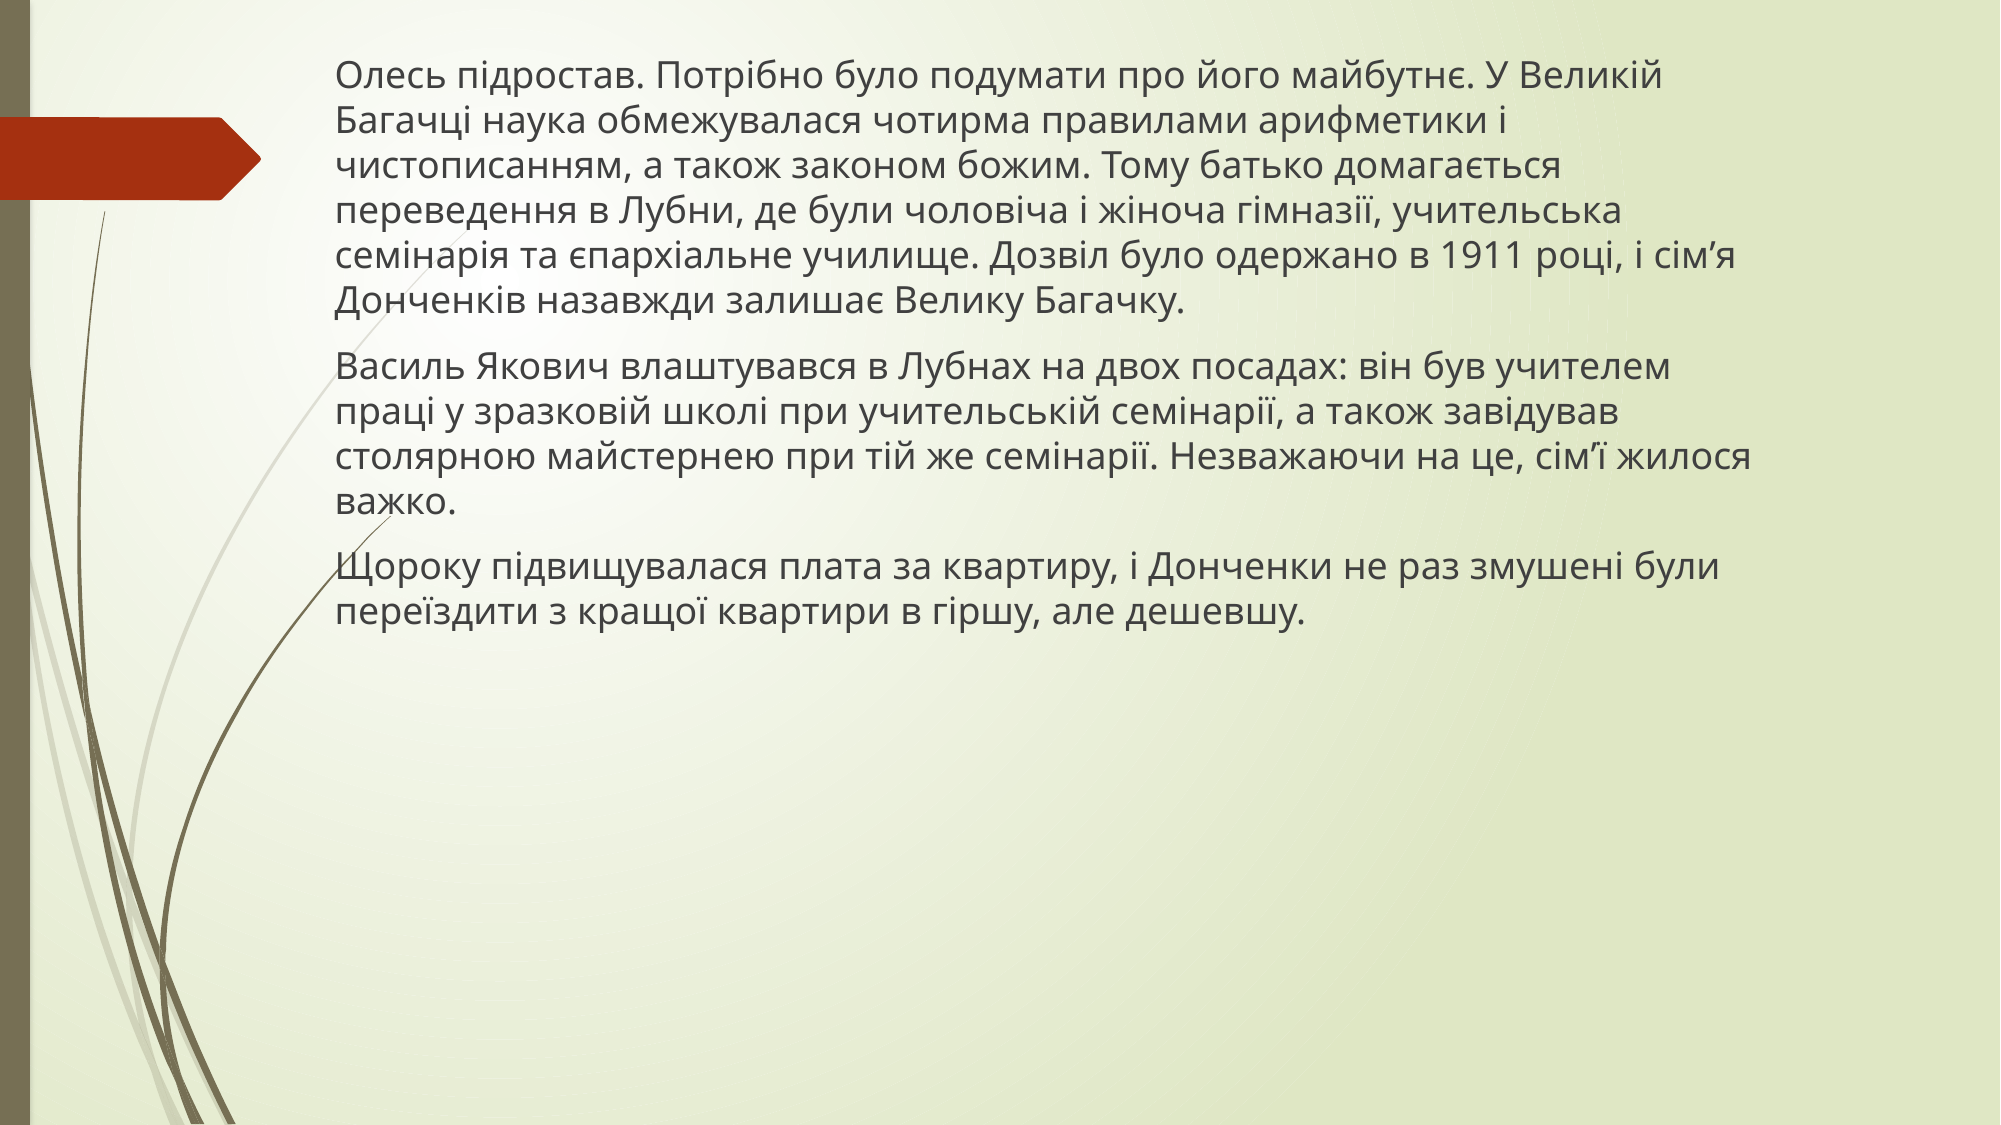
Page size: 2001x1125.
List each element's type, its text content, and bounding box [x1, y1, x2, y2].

list Олесь підростав. Потрібно було подумати про його майбутнє. У Великій Багачці наука обмежувалася чотирма правилами арифметики і чистописанням, а також законом божим. Тому батько домагається переведення в Лубни, де були чоловіча і жіноча гімназії, учительська семінарія та єпархіальне училище. Дозвіл було одержано в 1911 році, і сім’я Донченків назавжди залишає Велику Багачку. Василь Якович влаштувався в Лубнах на двох посадах: він був учителем праці у зразковій школі при учительській семінарії, а також завідував столярною майстернею при тій же семінарії. Незважаючи на це, сім’ї жилося важко. Щороку підвищувалася плата за квартиру, і Донченки не раз змушені були переїздити з кращої квартири в гіршу, але дешевшу. [319, 43, 1782, 663]
